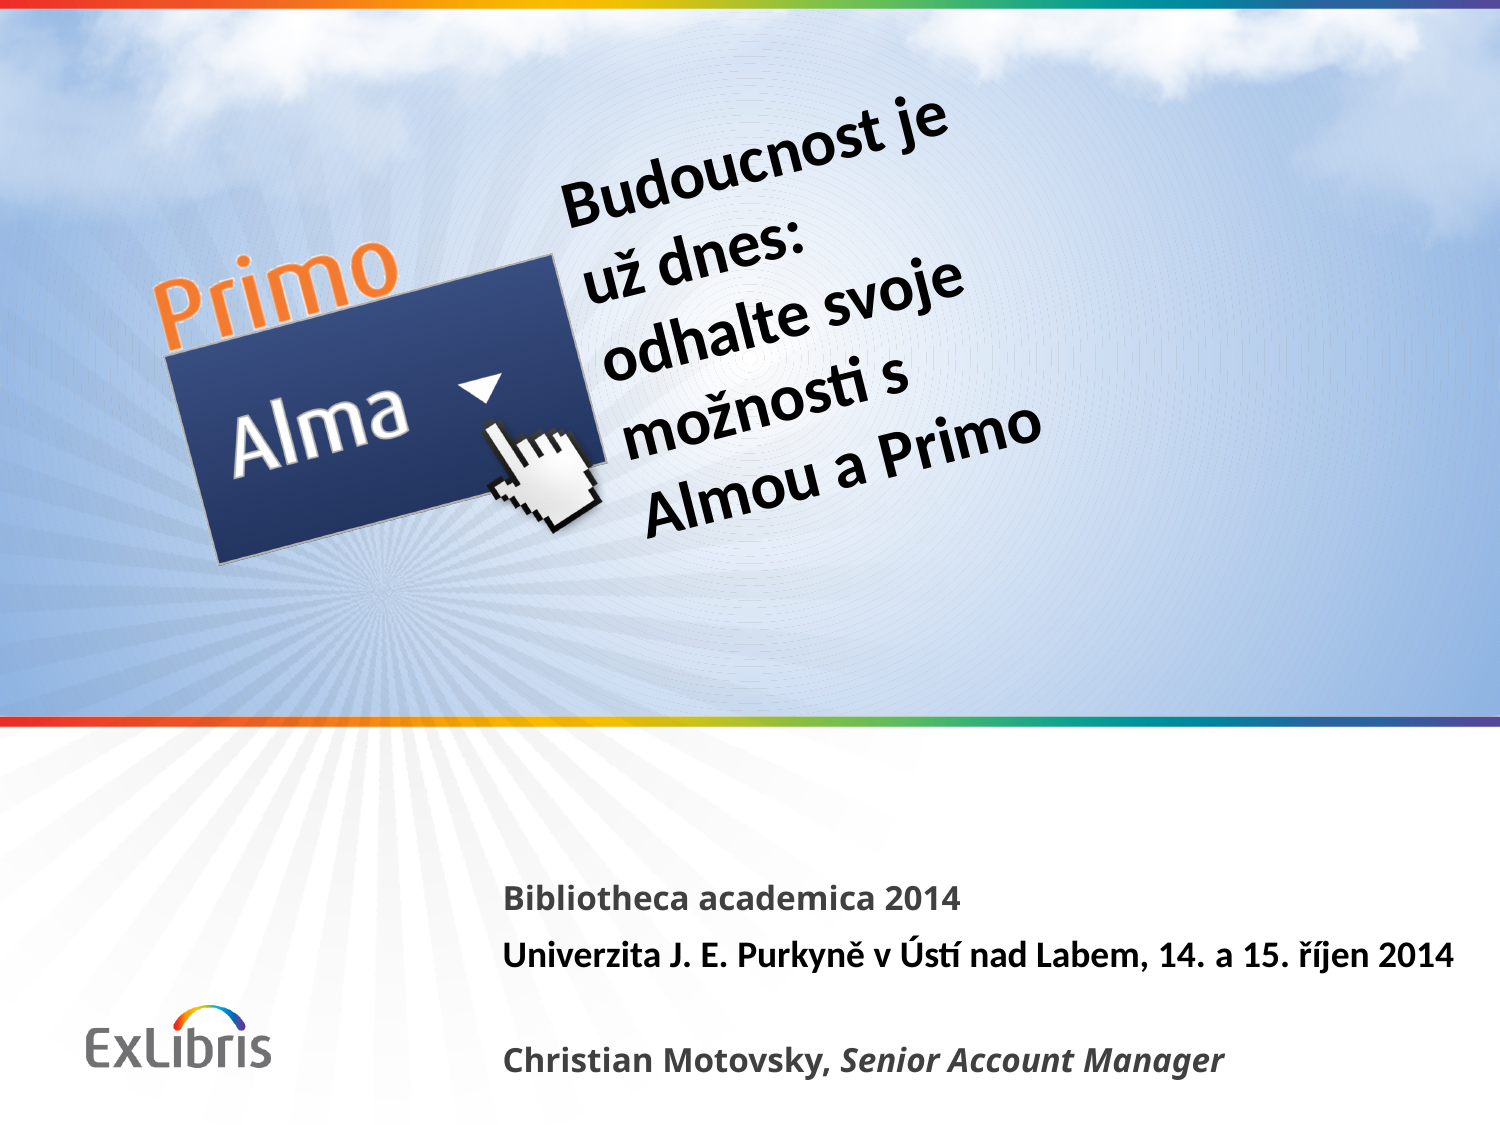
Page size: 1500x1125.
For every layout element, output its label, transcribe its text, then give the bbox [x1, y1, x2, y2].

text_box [0, 0, 1500, 592]
text_box Bibliotheca academica 2014 Univerzita J. E. Purkyně v Ústí nad Labem, 14. a 15. říjen 2014 Christian Motovsky, Senior Account Manager [950, 869, 1475, 1087]
picture [0, 592, 1500, 1125]
